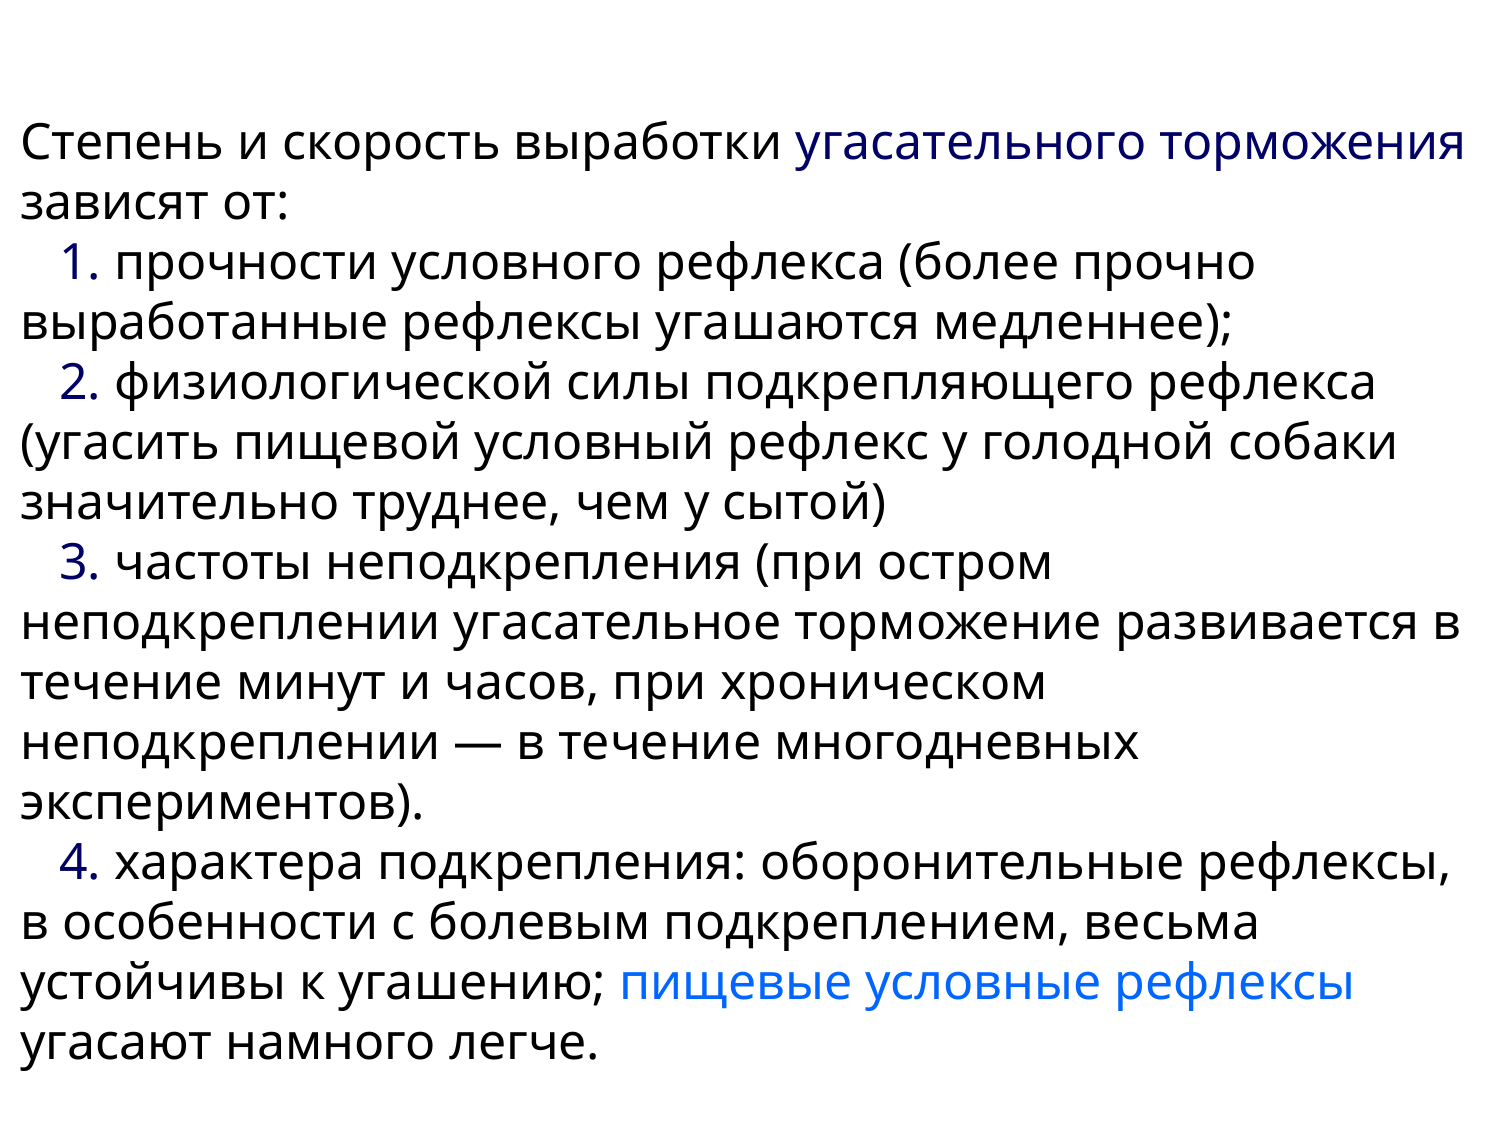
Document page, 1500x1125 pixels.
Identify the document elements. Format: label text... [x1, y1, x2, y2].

text_box Степень и скорость выработки угасательного торможения зависят от: 1. прочности условного рефлекса (более прочно выработанные рефлексы угашаются медленнее); 2. физиологической силы подкрепляющего рефлекса (угасить пищевой условный рефлекс у голодной собаки значительно труднее, чем у сытой) 3. частоты неподкрепления (при остром неподкреплении угасательное торможение развивается в течение минут и часов, при хроническом неподкреплении — в течение многодневных экспериментов). 4. характера подкрепления: оборонительные рефлексы, в особенности с болевым подкреплением, весьма устойчивы к угашению; пищевые условные рефлексы угасают намного легче. [5, 101, 1488, 1077]
